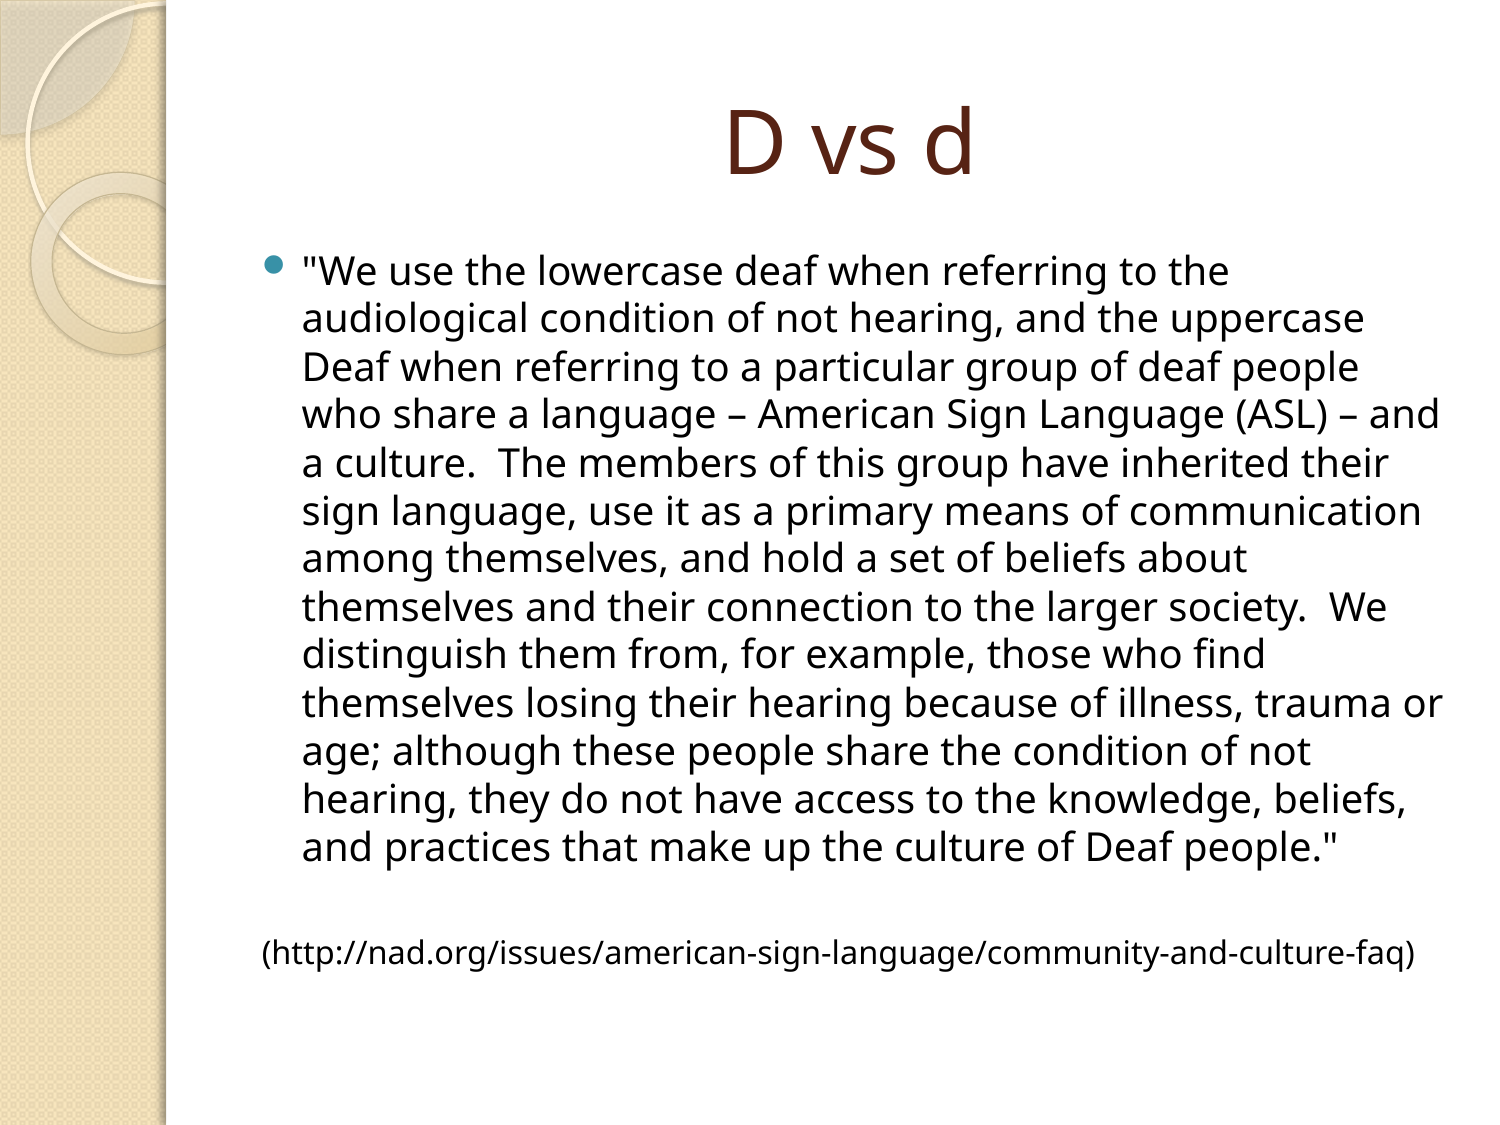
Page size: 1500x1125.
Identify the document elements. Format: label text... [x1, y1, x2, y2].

list "We use the lowercase deaf when referring to the audiological condition of not hearing, and the uppercase Deaf when referring to a particular group of deaf people who share a language – American Sign Language (ASL) – and a culture. The members of this group have inherited their sign language, use it as a primary means of communication among themselves, and hold a set of beliefs about themselves and their connection to the larger society. We distinguish them from, for example, those who find themselves losing their hearing because of illness, trauma or age; although these people share the condition of not hearing, they do not have access to the knowledge, beliefs, and practices that make up the culture of Deaf people." (http://nad.org/issues/american-sign-language/community-and-culture-faq) [235, 237, 1466, 1025]
title D vs d [235, 45, 1466, 233]
